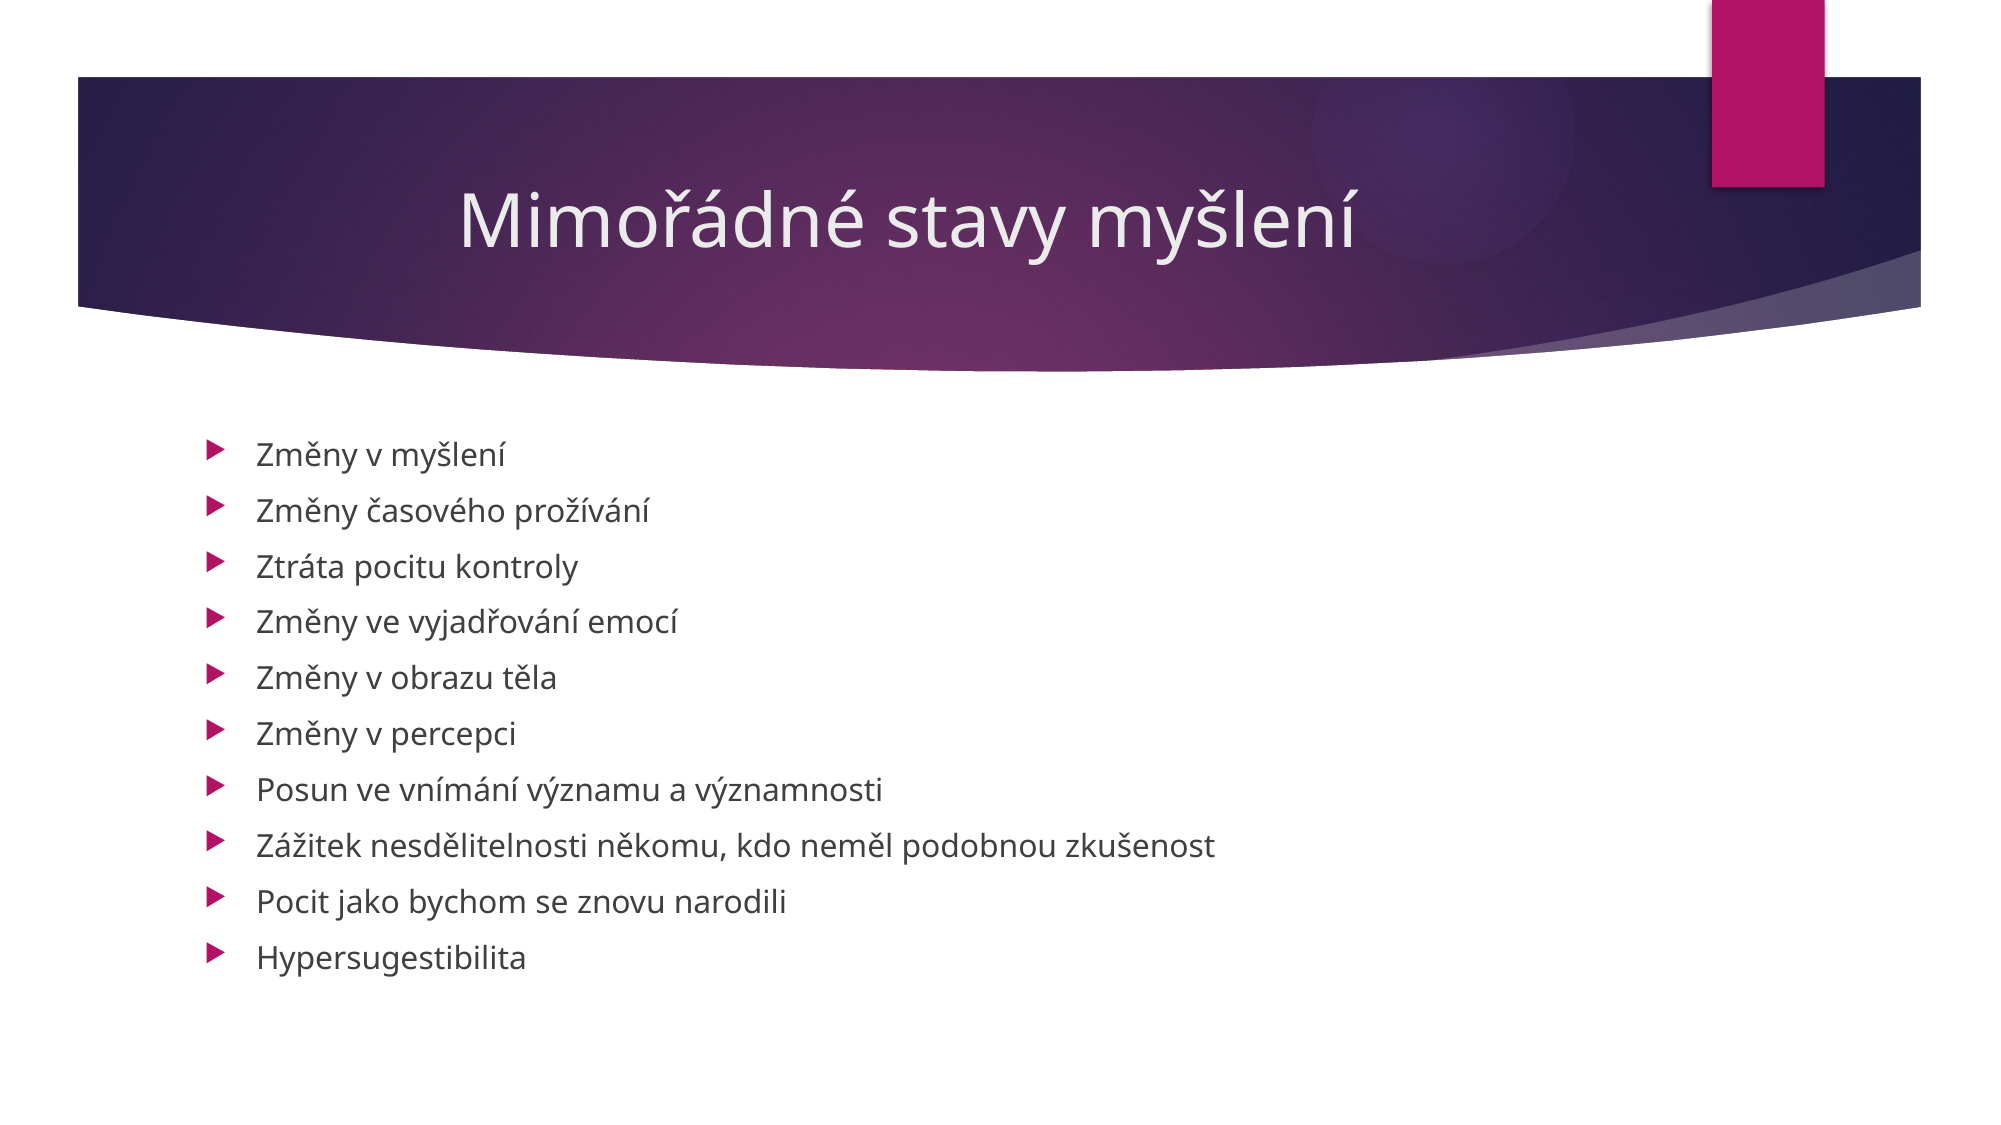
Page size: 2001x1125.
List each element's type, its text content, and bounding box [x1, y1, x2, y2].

list Změny v myšlení Změny časového prožívání Ztráta pocitu kontroly Změny ve vyjadřování emocí Změny v obrazu těla Změny v percepci Posun ve vnímání významu a významnosti Zážitek nesdělitelnosti někomu, kdo neměl podobnou zkušenost Pocit jako bychom se znovu narodili Hypersugestibilita [189, 427, 1638, 988]
title Mimořádné stavy myšlení [189, 159, 1627, 276]
